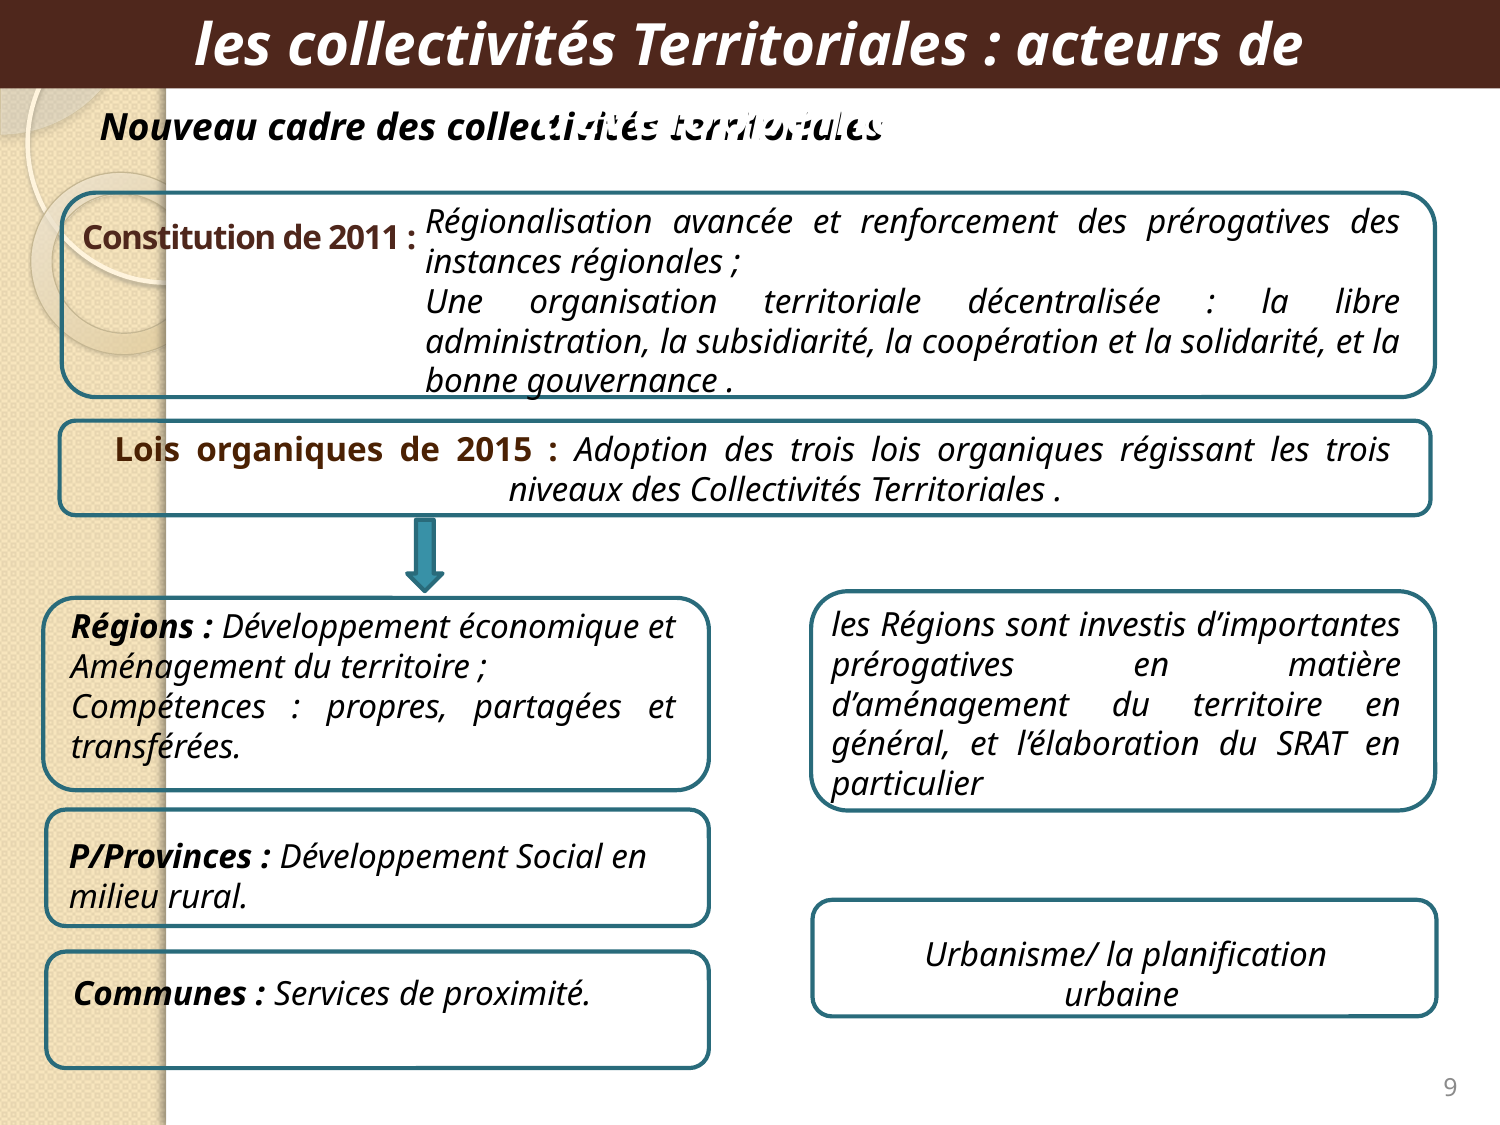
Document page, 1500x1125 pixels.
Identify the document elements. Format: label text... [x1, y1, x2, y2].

text_box Régionalisation avancée et renforcement des prérogatives des instances régionales ; Une organisation territoriale décentralisée : la libre administration, la subsidiarité, la coopération et la solidarité, et la bonne gouvernance . [410, 192, 1417, 407]
text_box Constitution de 2011 : [67, 208, 410, 264]
text_box [405, 517, 445, 594]
text_box Communes : Services de proximité. [58, 964, 703, 1055]
text_box [44, 807, 711, 929]
slide_number 9 [1413, 1034, 1488, 1113]
text_box Nouveau cadre des collectivités territoriales [84, 95, 951, 155]
text_box [827, 589, 1438, 808]
text_box [1417, 194, 1438, 396]
text_box P/Provinces : Développement Social en milieu rural. [54, 827, 717, 923]
text_box Urbanisme/ la planification urbaine [849, 926, 1403, 1021]
text_box Régions : Développement économique et Aménagement du territoire ; Compétences : propres, partagées et transférées. [56, 787, 691, 809]
text_box les Régions sont investis d’importantes prérogatives en matière d’aménagement du territoire en général, et l’élaboration du SRAT en particulier [816, 595, 1417, 810]
text_box les collectivités Territoriales : acteurs de développement [0, 0, 1500, 89]
text_box [810, 897, 1439, 1019]
text_box [59, 190, 1411, 400]
text_box [44, 949, 711, 1071]
text_box [809, 605, 816, 796]
text_box [57, 418, 1433, 518]
text_box [41, 595, 711, 793]
